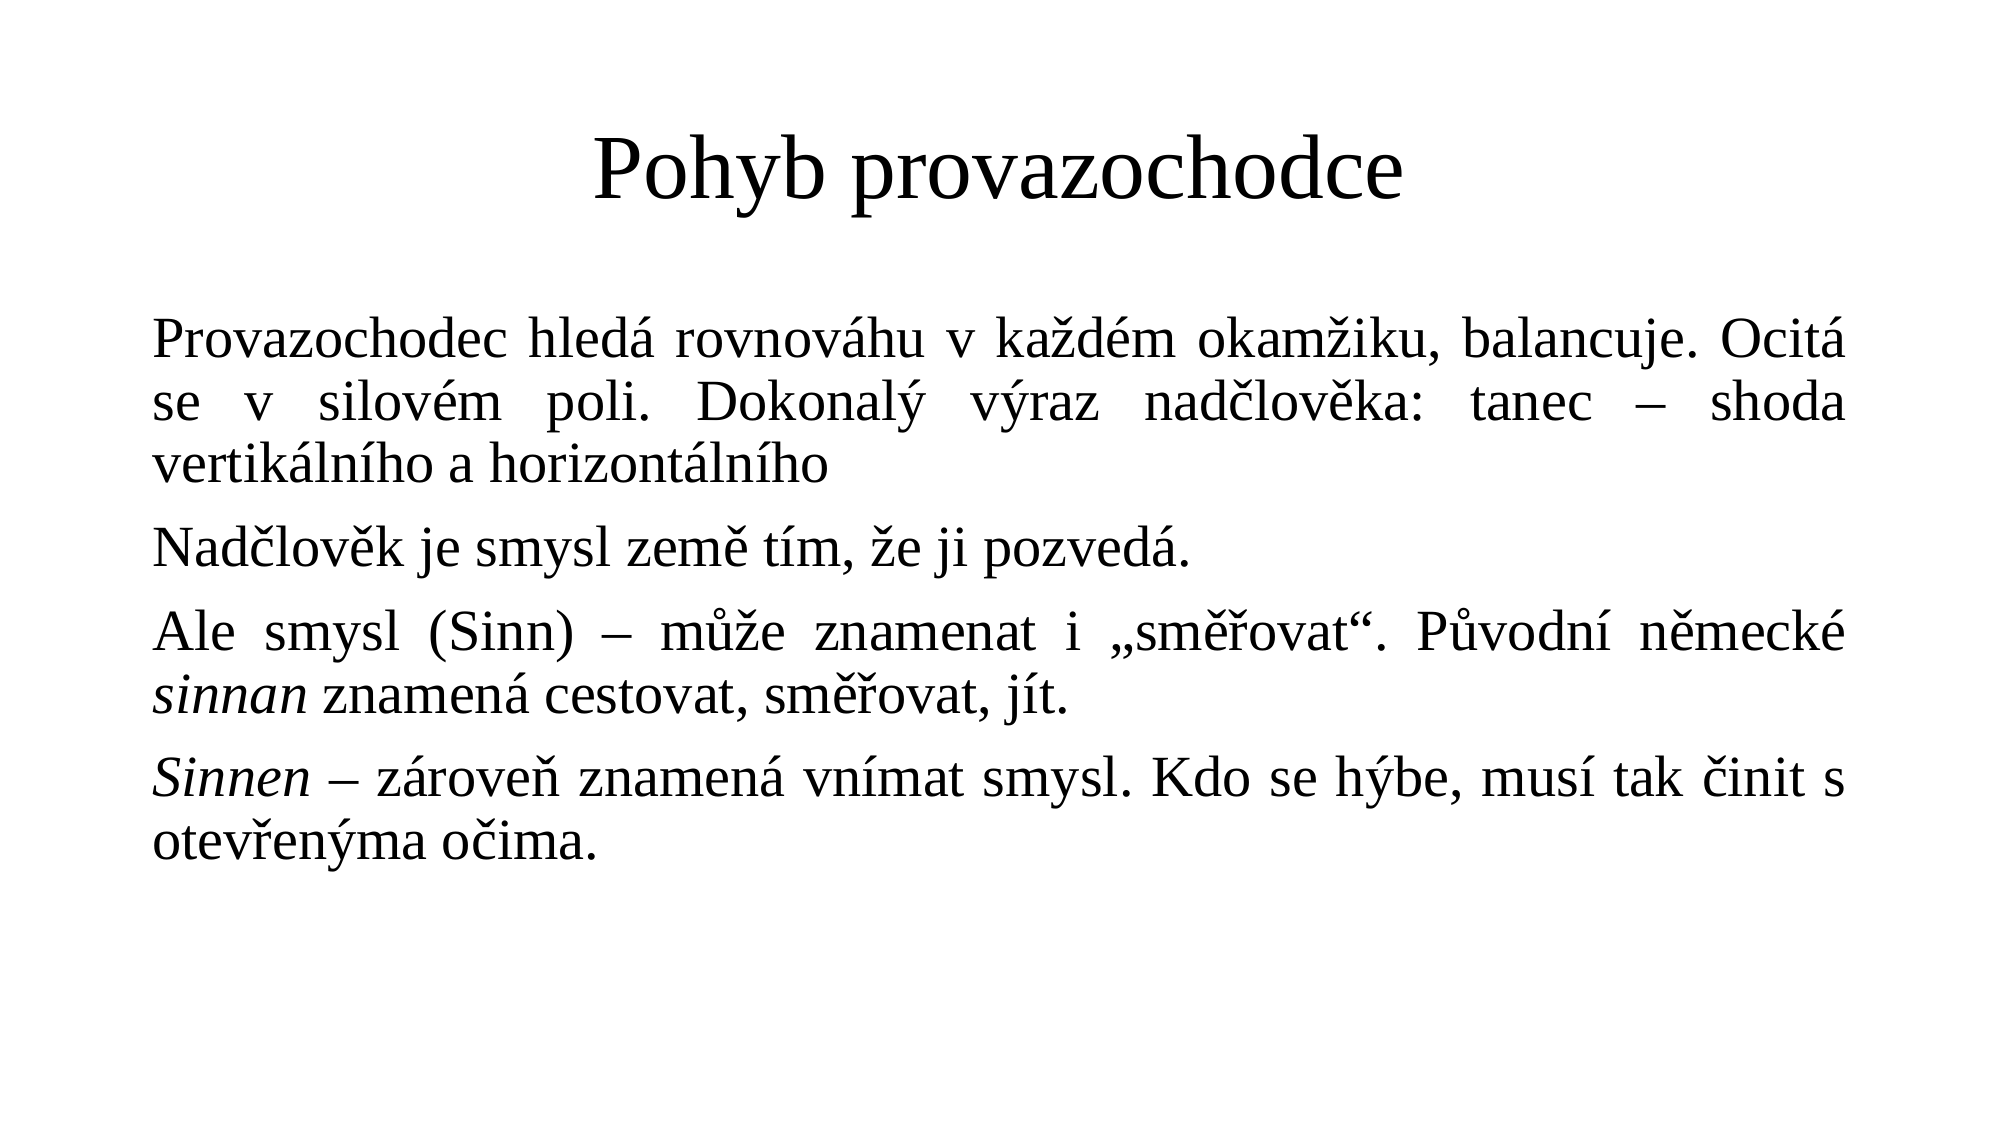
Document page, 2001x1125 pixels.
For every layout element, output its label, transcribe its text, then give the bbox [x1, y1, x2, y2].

list Provazochodec hledá rovnováhu v každém okamžiku, balancuje. Ocitá se v silovém poli. Dokonalý výraz nadčlověka: tanec – shoda vertikálního a horizontálního Nadčlověk je smysl země tím, že ji pozvedá. Ale smysl (Sinn) – může znamenat i „směřovat“. Původní německé sinnan znamená cestovat, směřovat, jít. Sinnen – zároveň znamená vnímat smysl. Kdo se hýbe, musí tak činit s otevřenýma očima. [137, 299, 1863, 1014]
title Pohyb provazochodce [137, 59, 1863, 278]
